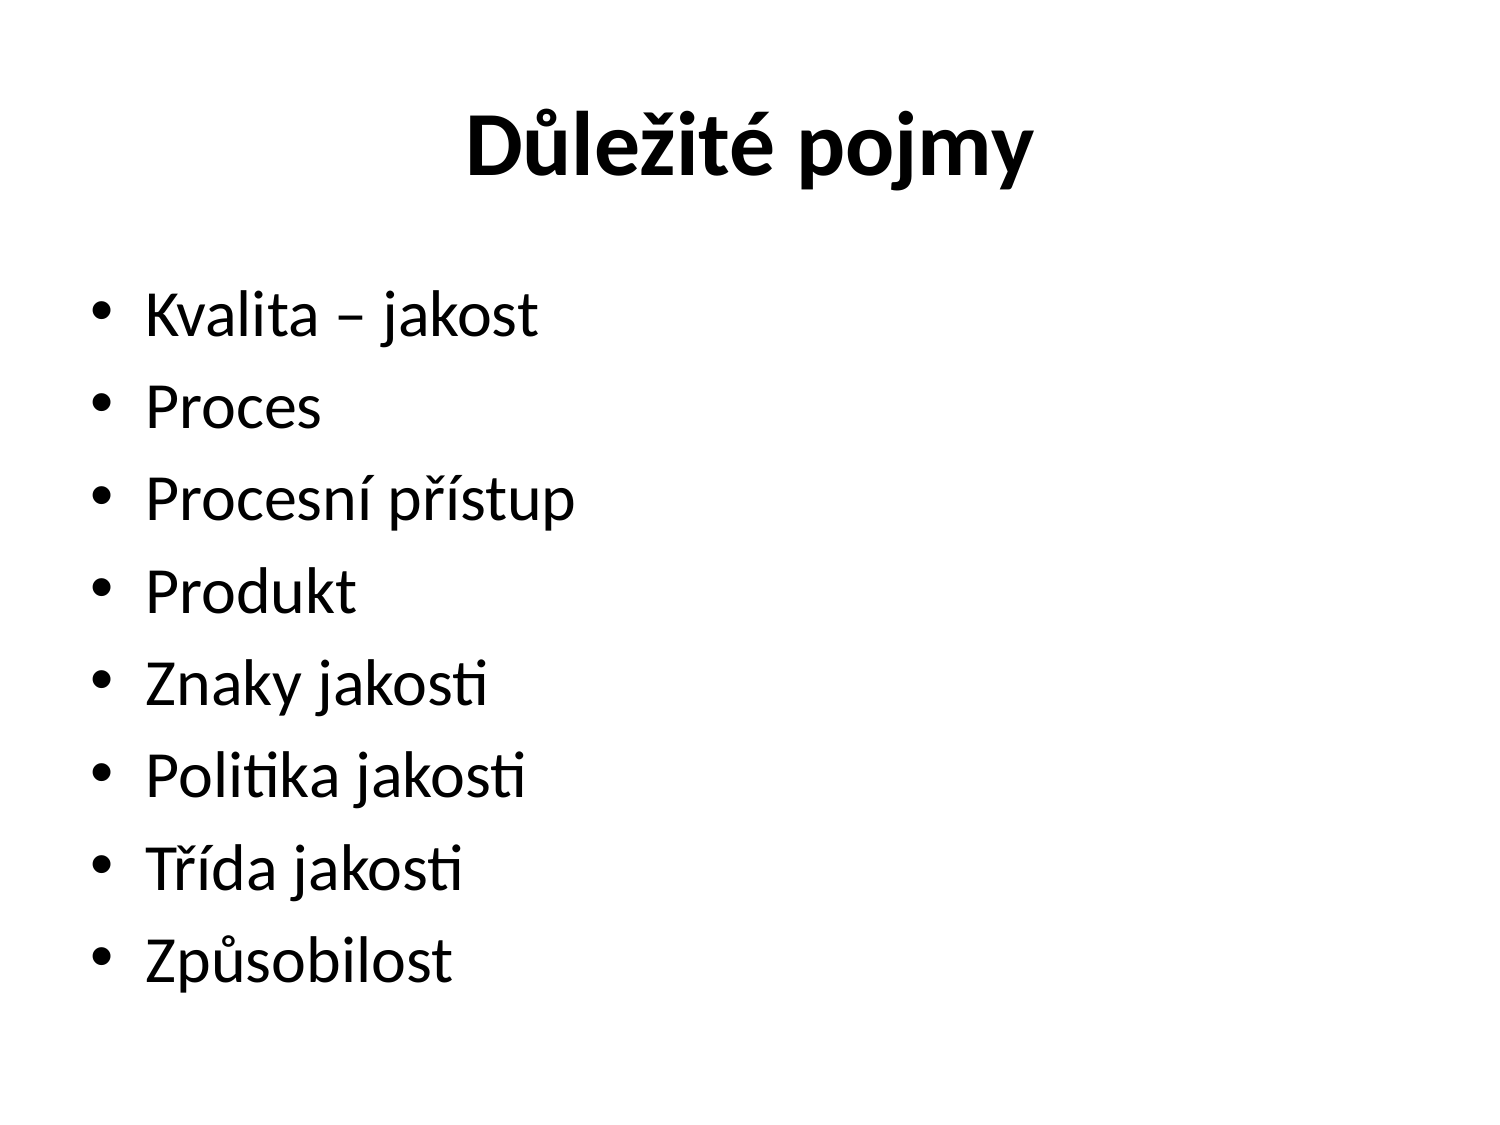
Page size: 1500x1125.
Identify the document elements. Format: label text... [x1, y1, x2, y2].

title Důležité pojmy [75, 45, 1425, 233]
list Kvalita – jakost Proces Procesní přístup Produkt Znaky jakosti Politika jakosti Třída jakosti Způsobilost [75, 262, 1425, 1005]
